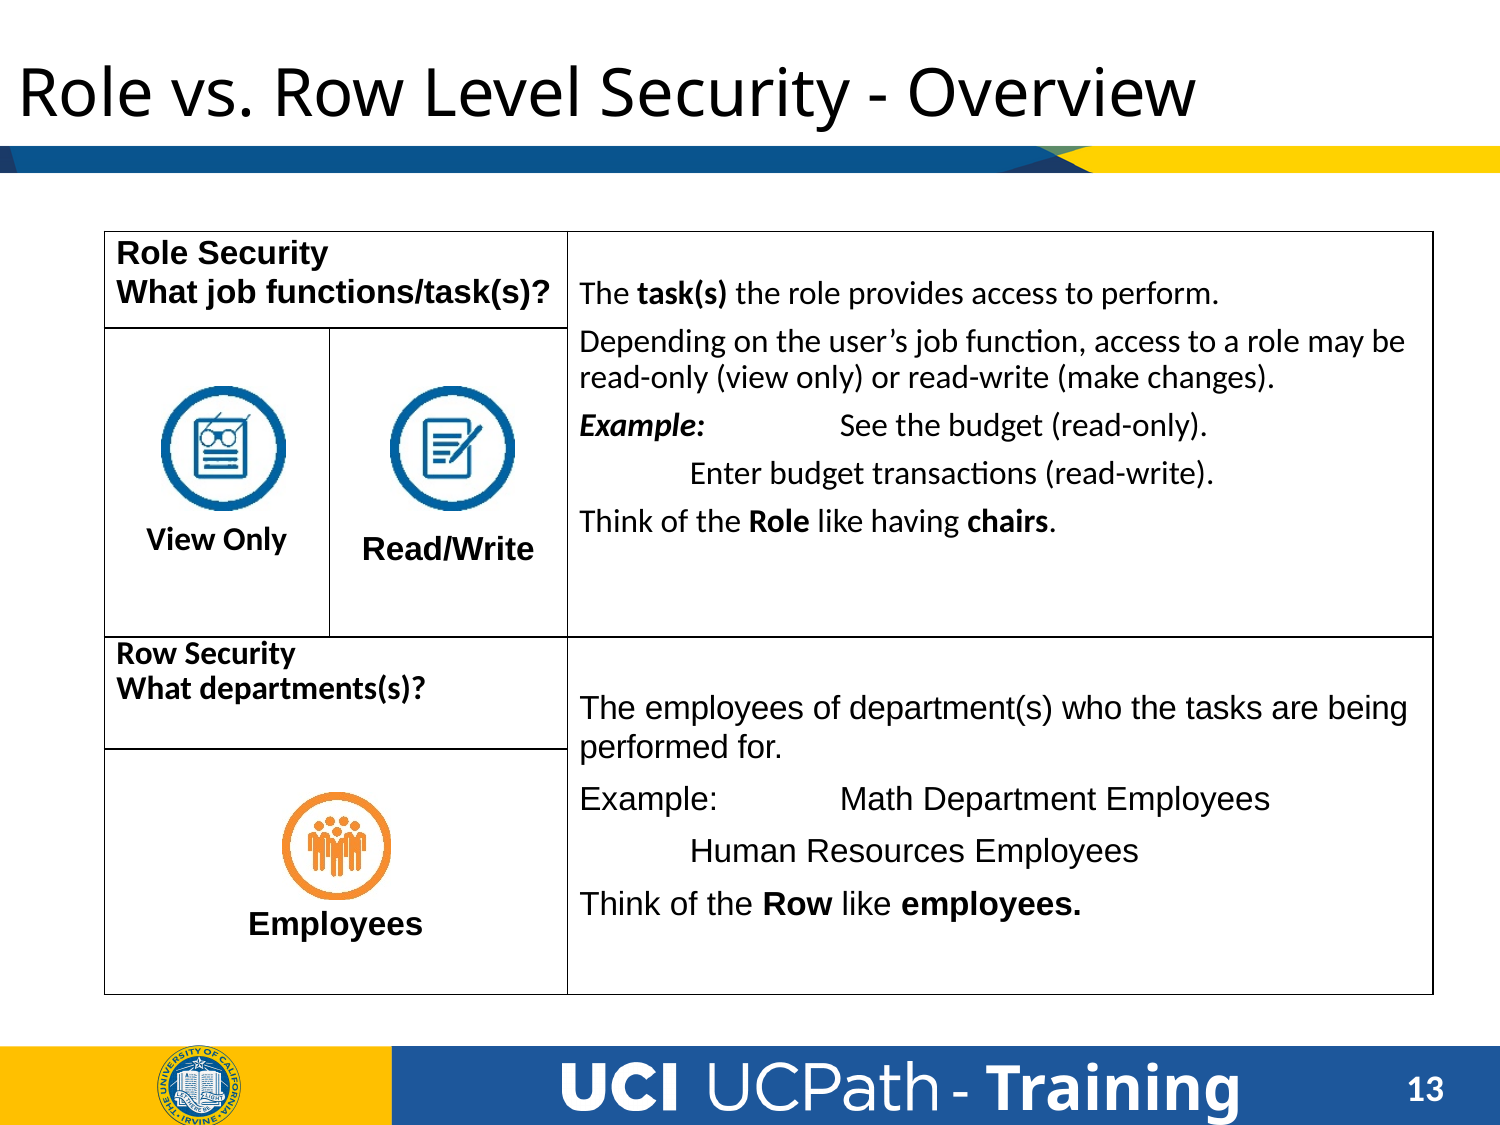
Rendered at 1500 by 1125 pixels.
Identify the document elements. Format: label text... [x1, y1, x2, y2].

picture [0, 120, 1500, 251]
picture [161, 386, 286, 511]
picture [390, 386, 515, 511]
table_cell Read/Write [330, 329, 567, 636]
title Role vs. Row Level Security - Overview [2, 20, 1500, 160]
slide_number [1059, 1042, 1397, 1103]
table_cell Employees [105, 750, 567, 994]
picture [282, 792, 391, 900]
table_cell The employees of department(s) who the tasks are being performed for. Example: Math Department Employees Human Resources Employees Think of the Row like employees. [568, 638, 1432, 994]
table_header The task(s) the role provides access to perform. Depending on the user’s job function, access to a role may be read-only (view only) or read-write (make changes). Example: See the budget (read-only). Enter budget transactions (read-write). Think of the Role like having chairs. [568, 232, 1432, 636]
picture [562, 1061, 937, 1111]
table_cell Row Security What departments(s)? [105, 638, 567, 748]
table_cell View Only [105, 329, 329, 636]
picture [157, 1045, 241, 1125]
table_header Role Security What job functions/task(s)? [105, 232, 567, 327]
